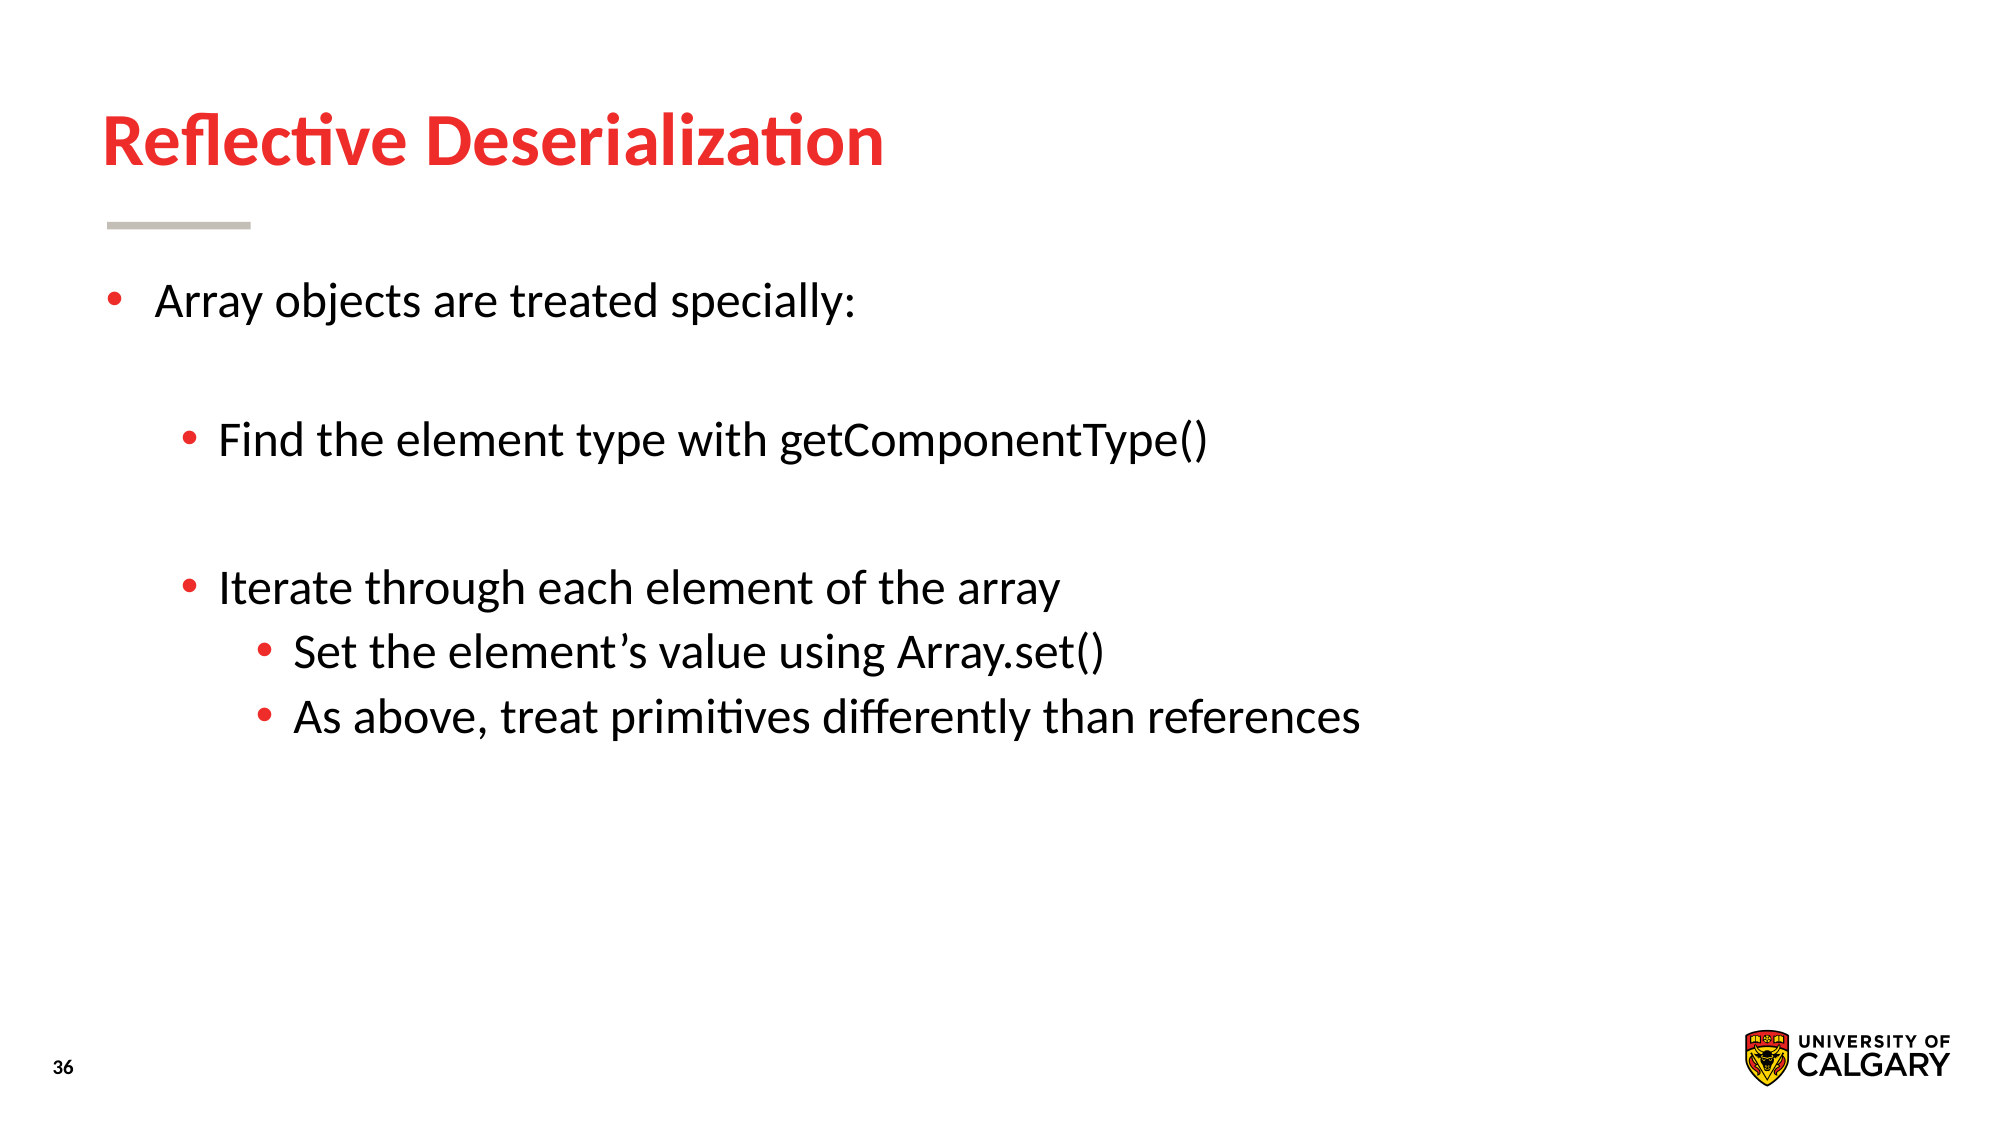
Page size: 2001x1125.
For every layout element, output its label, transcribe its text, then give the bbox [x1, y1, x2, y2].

title Reﬂective Deserialization [87, 60, 1774, 222]
list Array objects are treated specially: Find the element type with getComponentType() Iterate through each element of the array Set the element’s value using Array.set() As above, treat primitives differently than references [91, 266, 1774, 981]
picture [1722, 1012, 1973, 1099]
